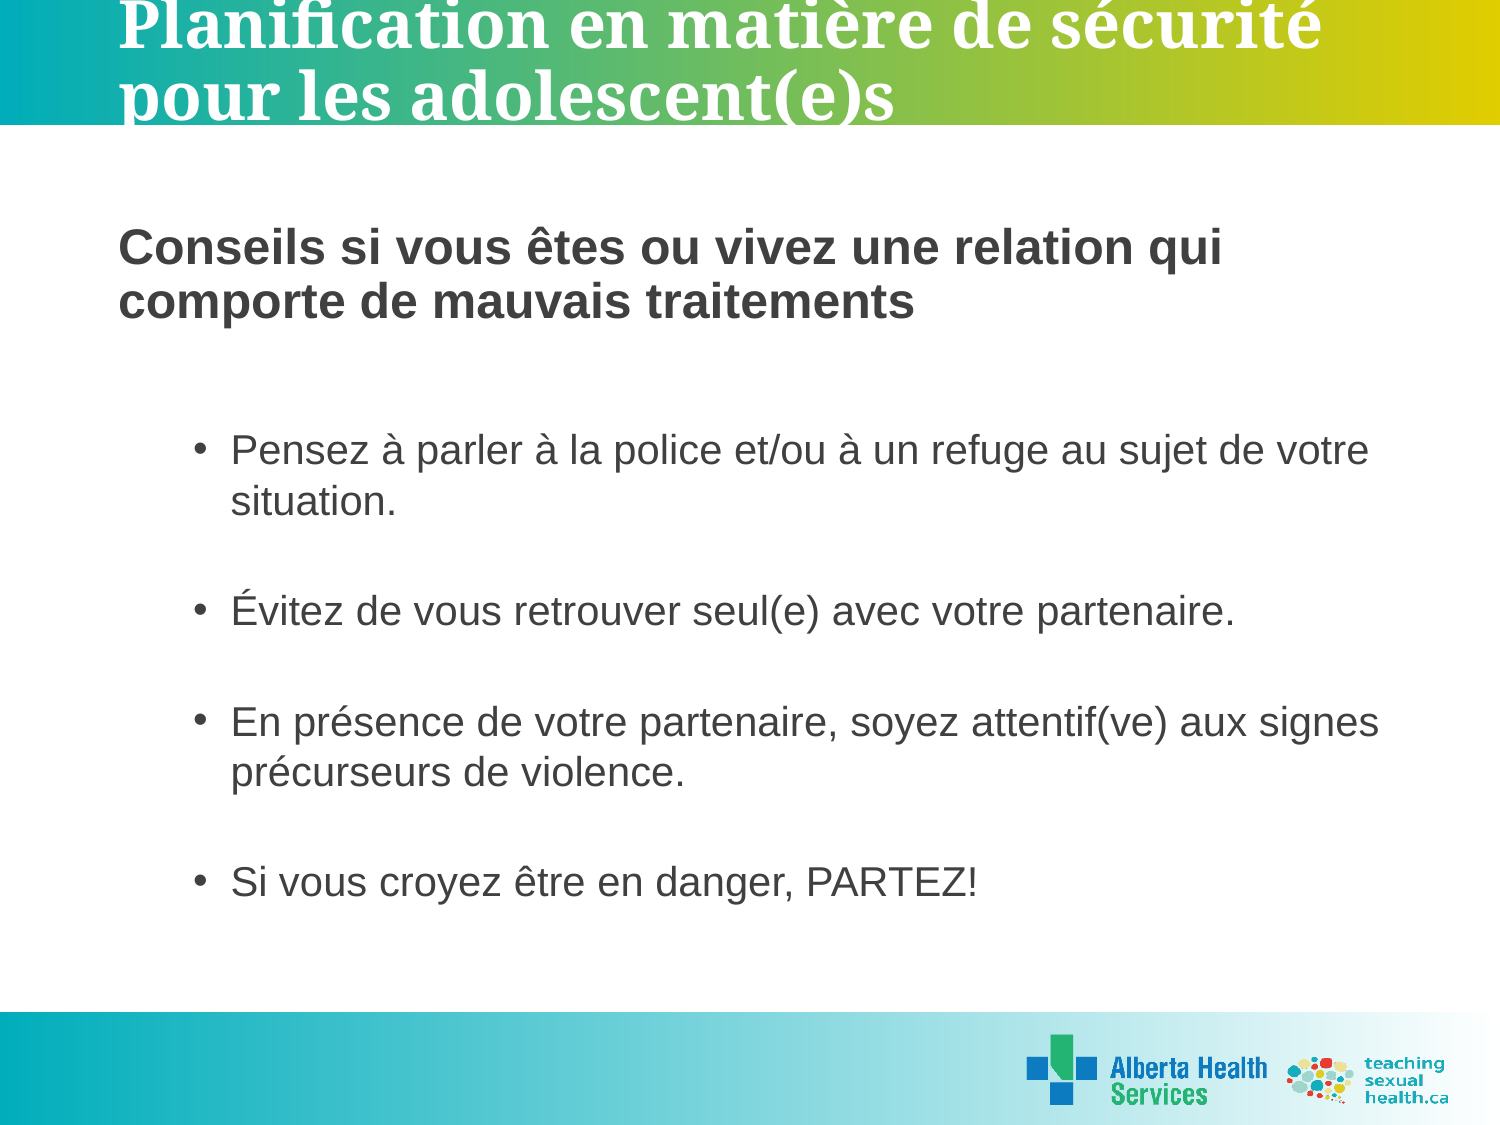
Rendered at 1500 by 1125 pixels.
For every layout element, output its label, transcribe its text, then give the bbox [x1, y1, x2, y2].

title Planification en matière de sécurité pour les adolescent(e)s [103, 0, 1397, 127]
picture [1024, 1032, 1451, 1106]
list Conseils si vous êtes ou vivez une relation qui comporte de mauvais traitements Pensez à parler à la police et/ou à un refuge au sujet de votre situation. Évitez de vous retrouver seul(e) avec votre partenaire. En présence de votre partenaire, soyez attentif(ve) aux signes précurseurs de violence. Si vous croyez être en danger, PARTEZ! [103, 213, 1397, 986]
